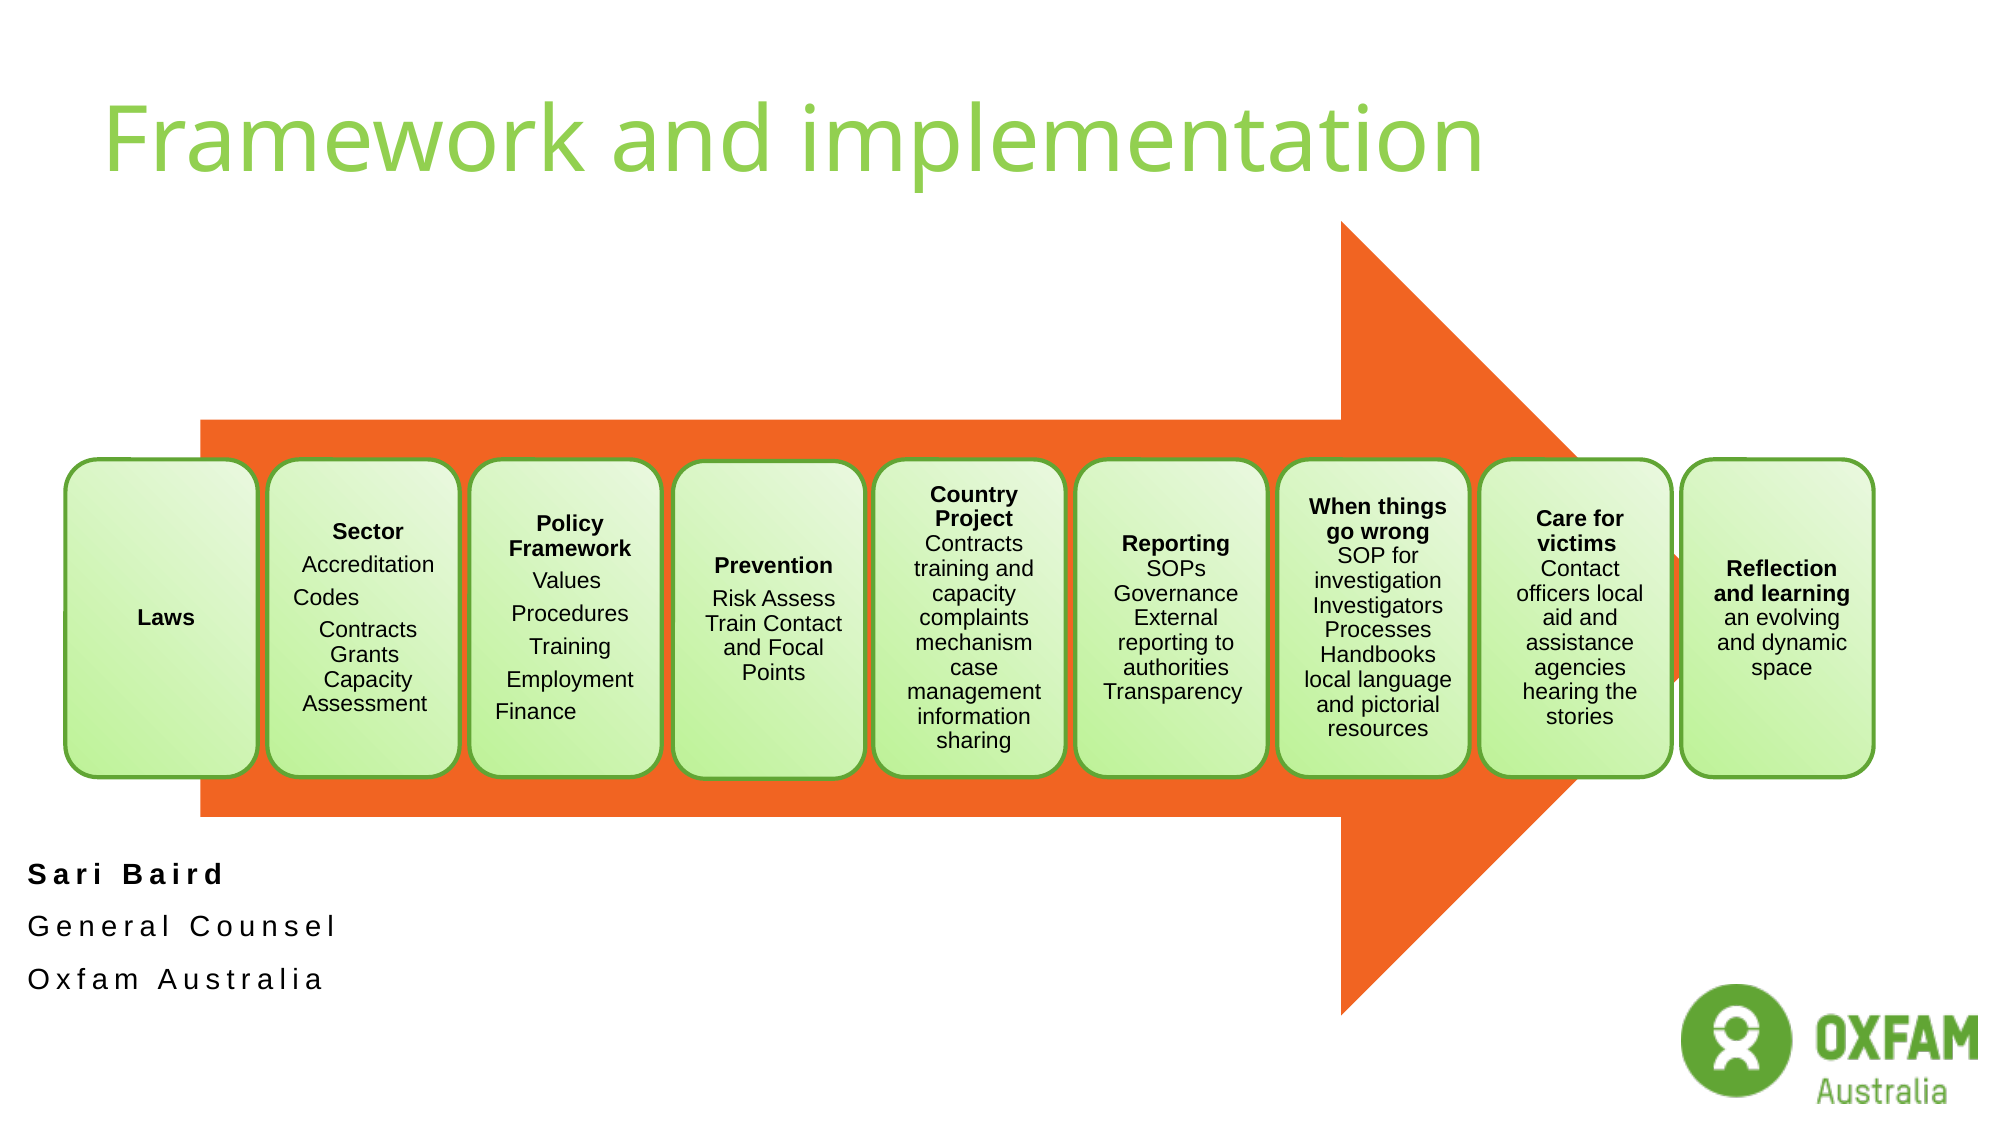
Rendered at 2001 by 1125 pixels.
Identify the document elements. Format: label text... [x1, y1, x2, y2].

list Sari Baird General Counsel Oxfam Australia [12, 851, 1738, 1125]
picture [1681, 984, 1978, 1104]
title Framework and implementation [86, 33, 2000, 251]
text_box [64, 221, 1875, 1016]
